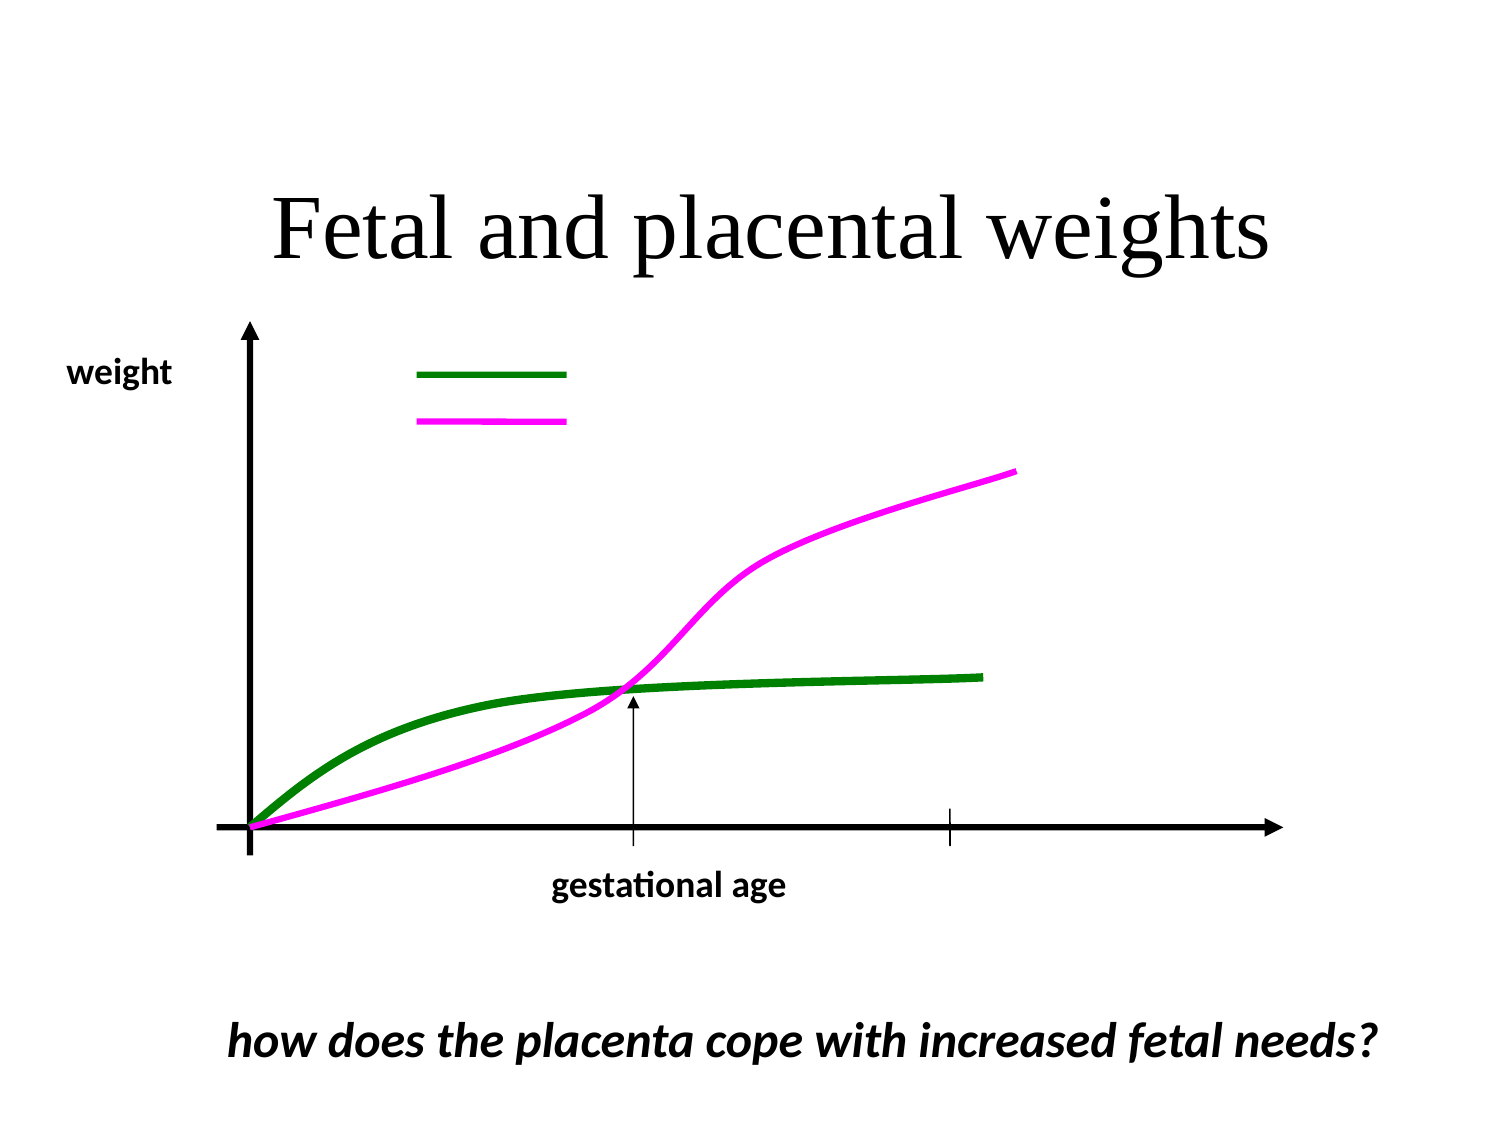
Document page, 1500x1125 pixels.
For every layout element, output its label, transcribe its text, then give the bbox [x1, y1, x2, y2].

text_box [251, 699, 523, 826]
text_box weight [51, 339, 188, 400]
text_box [243, 321, 257, 827]
text_box [627, 696, 640, 847]
text_box [263, 677, 984, 825]
text_box [950, 821, 1284, 834]
text_box Fetal and placental weights [111, 131, 1434, 313]
text_box how does the placenta cope with increased fetal needs? [212, 999, 1406, 1075]
text_box [249, 471, 1017, 828]
text_box gestational age [536, 852, 875, 912]
